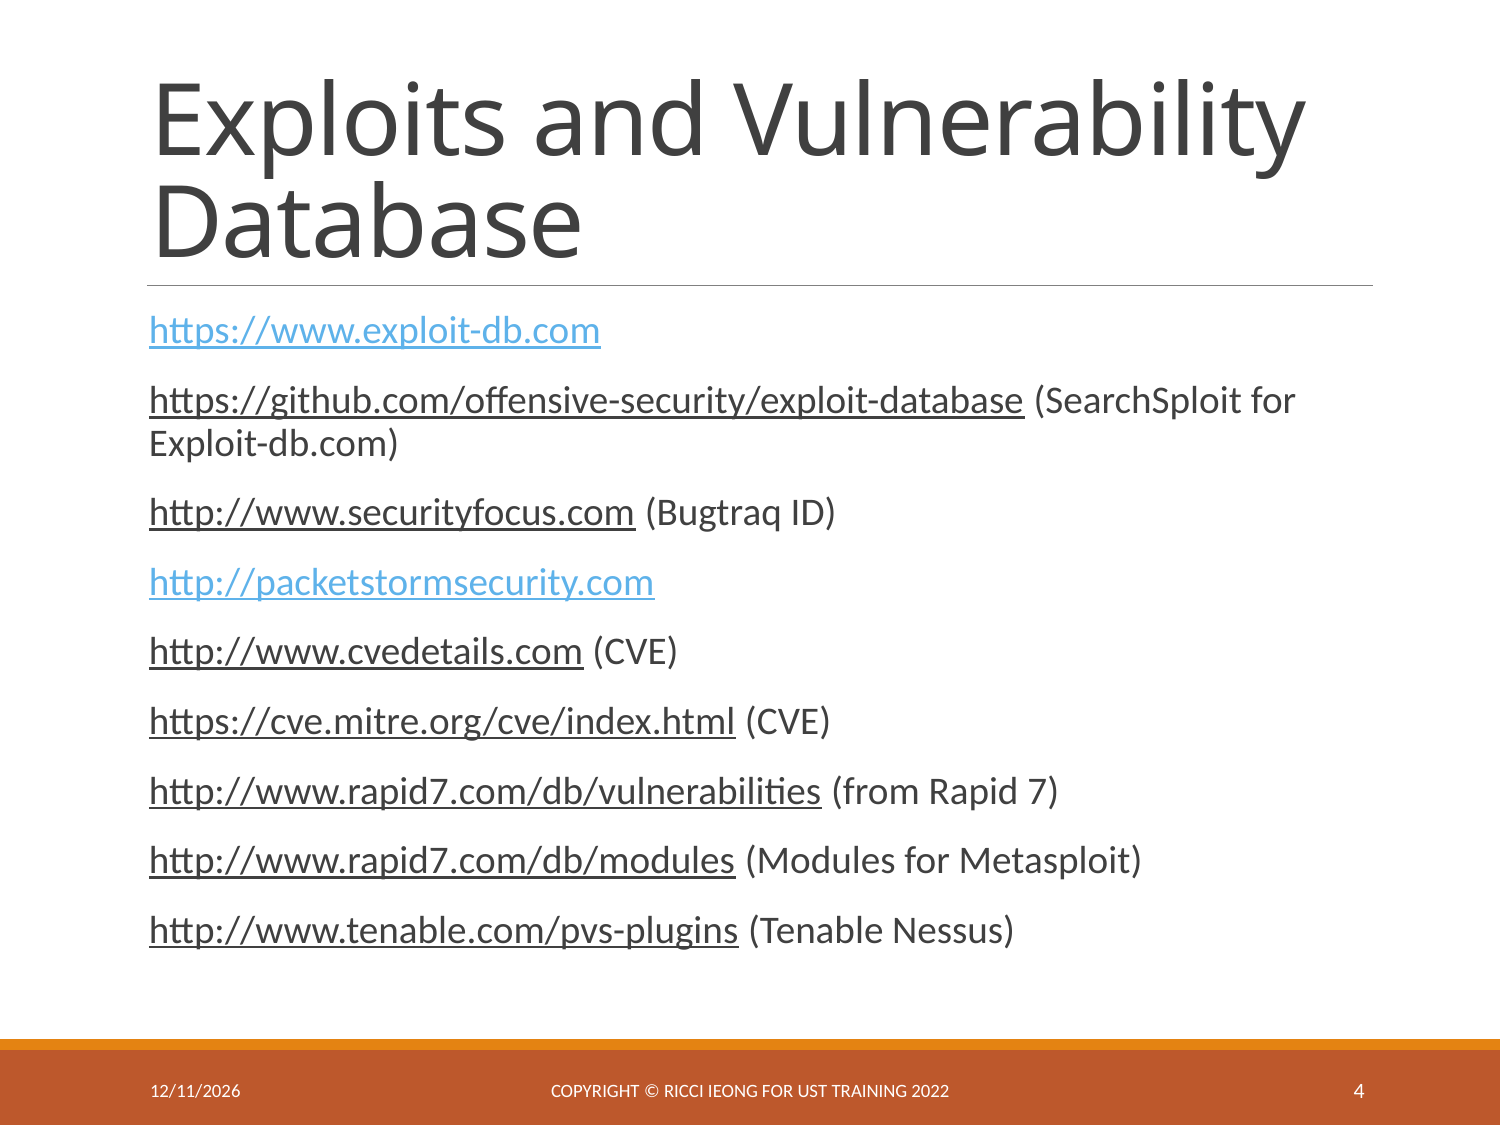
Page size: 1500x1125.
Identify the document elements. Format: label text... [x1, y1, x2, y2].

footer Copyright © Ricci IEONG for UST training 2022 [453, 1059, 1047, 1120]
title Exploits and Vulnerability Database [135, 47, 1373, 285]
slide_number 4 [1218, 1059, 1380, 1120]
list https://www.exploit-db.com https://github.com/offensive-security/exploit-database (SearchSploit for Exploit-db.com) http://www.securityfocus.com (Bugtraq ID) http://packetstormsecurity.com http://www.cvedetails.com (CVE) https://cve.mitre.org/cve/index.html (CVE) http://www.rapid7.com/db/vulnerabilities (from Rapid 7) http://www.rapid7.com/db/modules (Modules for Metasploit) http://www.tenable.com/pvs-plugins (Tenable Nessus) [135, 302, 1373, 963]
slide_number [135, 1059, 440, 1120]
